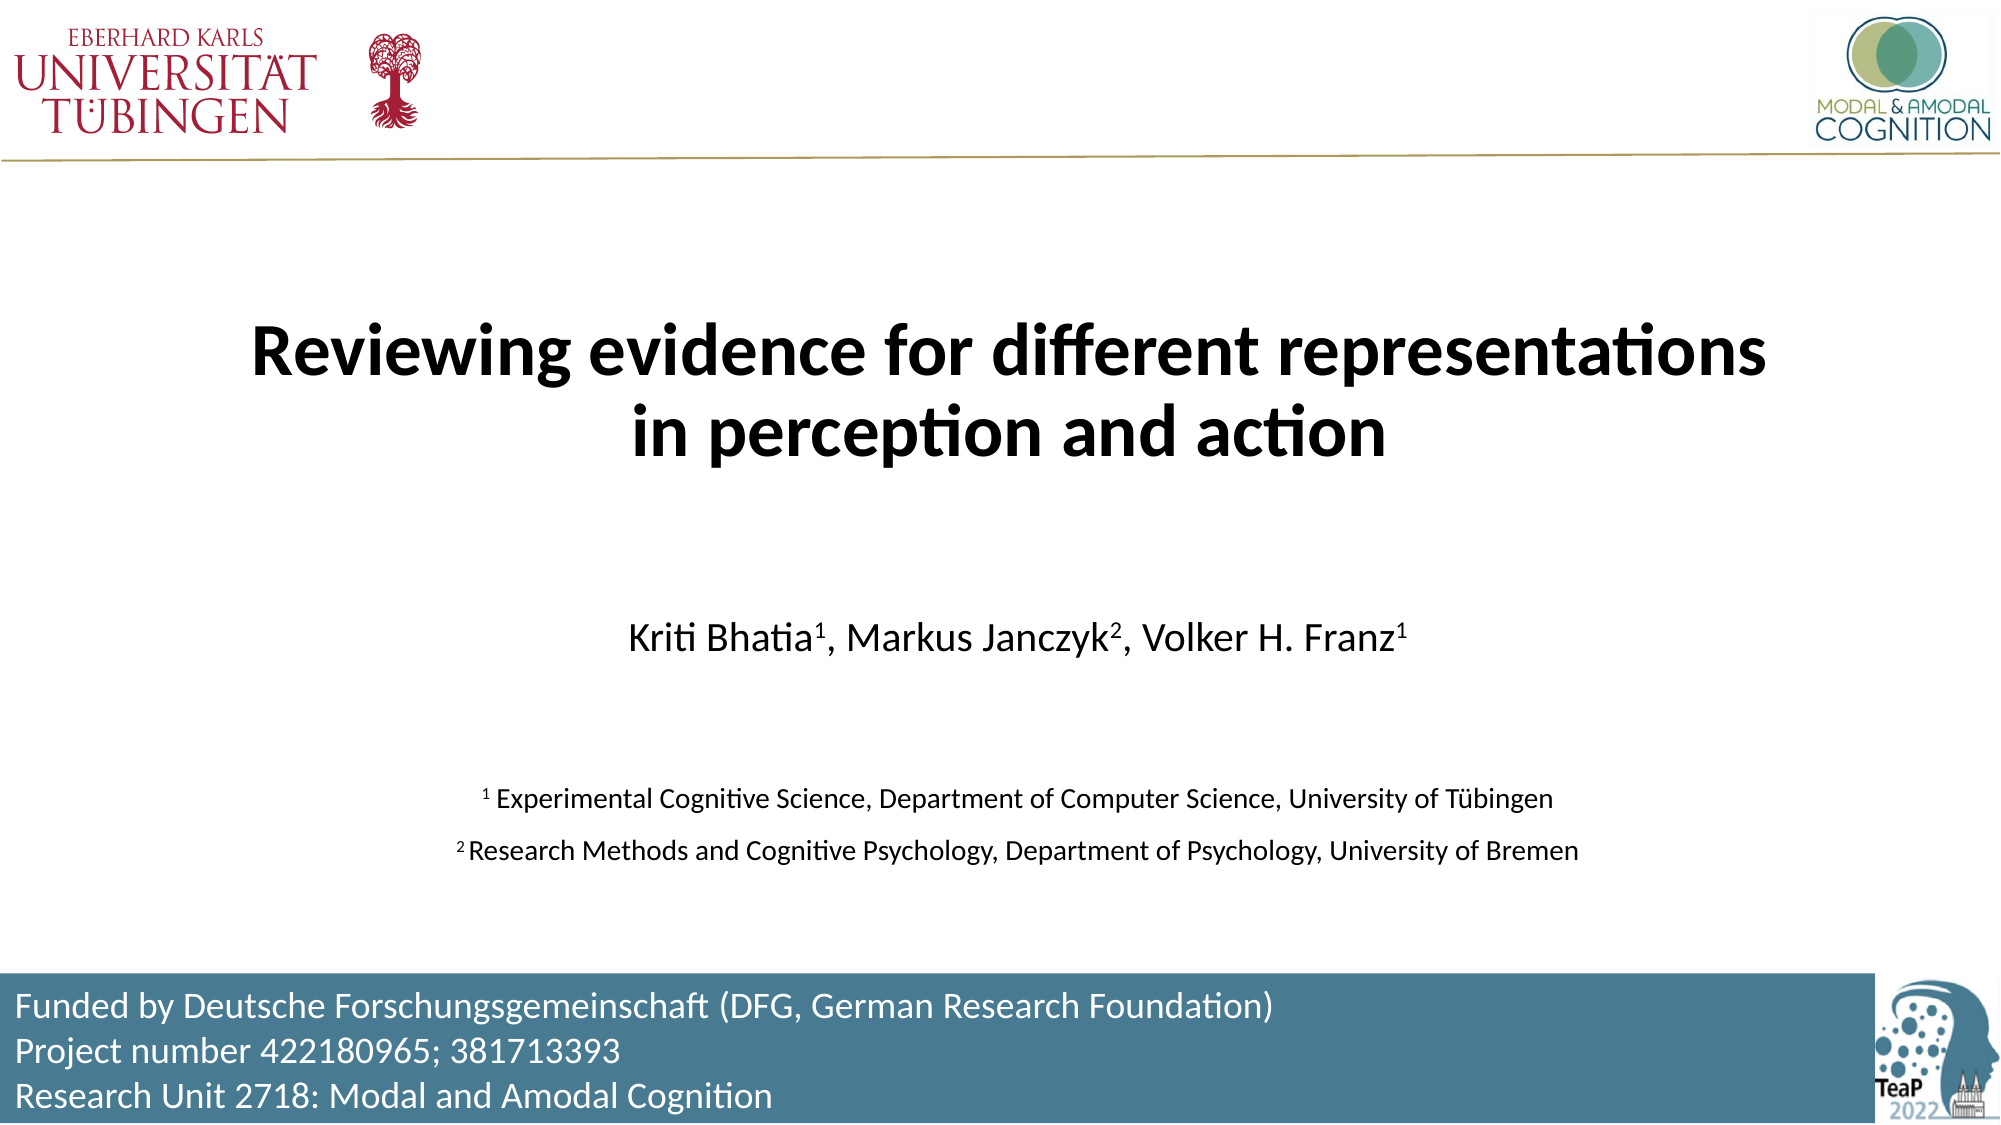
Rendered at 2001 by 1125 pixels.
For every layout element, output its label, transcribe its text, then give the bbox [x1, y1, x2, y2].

text_box Reviewing evidence for different representations in perception and action [219, 296, 1802, 479]
picture [1809, 10, 1997, 147]
text_box Kriti Bhatia1, Markus Janczyk2, Volker H. Franz1 1 Experimental Cognitive Science, Department of Computer Science, University of Tübingen 2 Research Methods and Cognitive Psychology, Department of Psychology, University of Bremen [263, 609, 1773, 920]
picture [14, 28, 421, 134]
text_box Funded by Deutsche Forschungsgemeinschaft (DFG, German Research Foundation) Project number 422180965; 381713393 Research Unit 2718: Modal and Amodal Cognition [0, 973, 1875, 1124]
picture [1874, 978, 2000, 1125]
